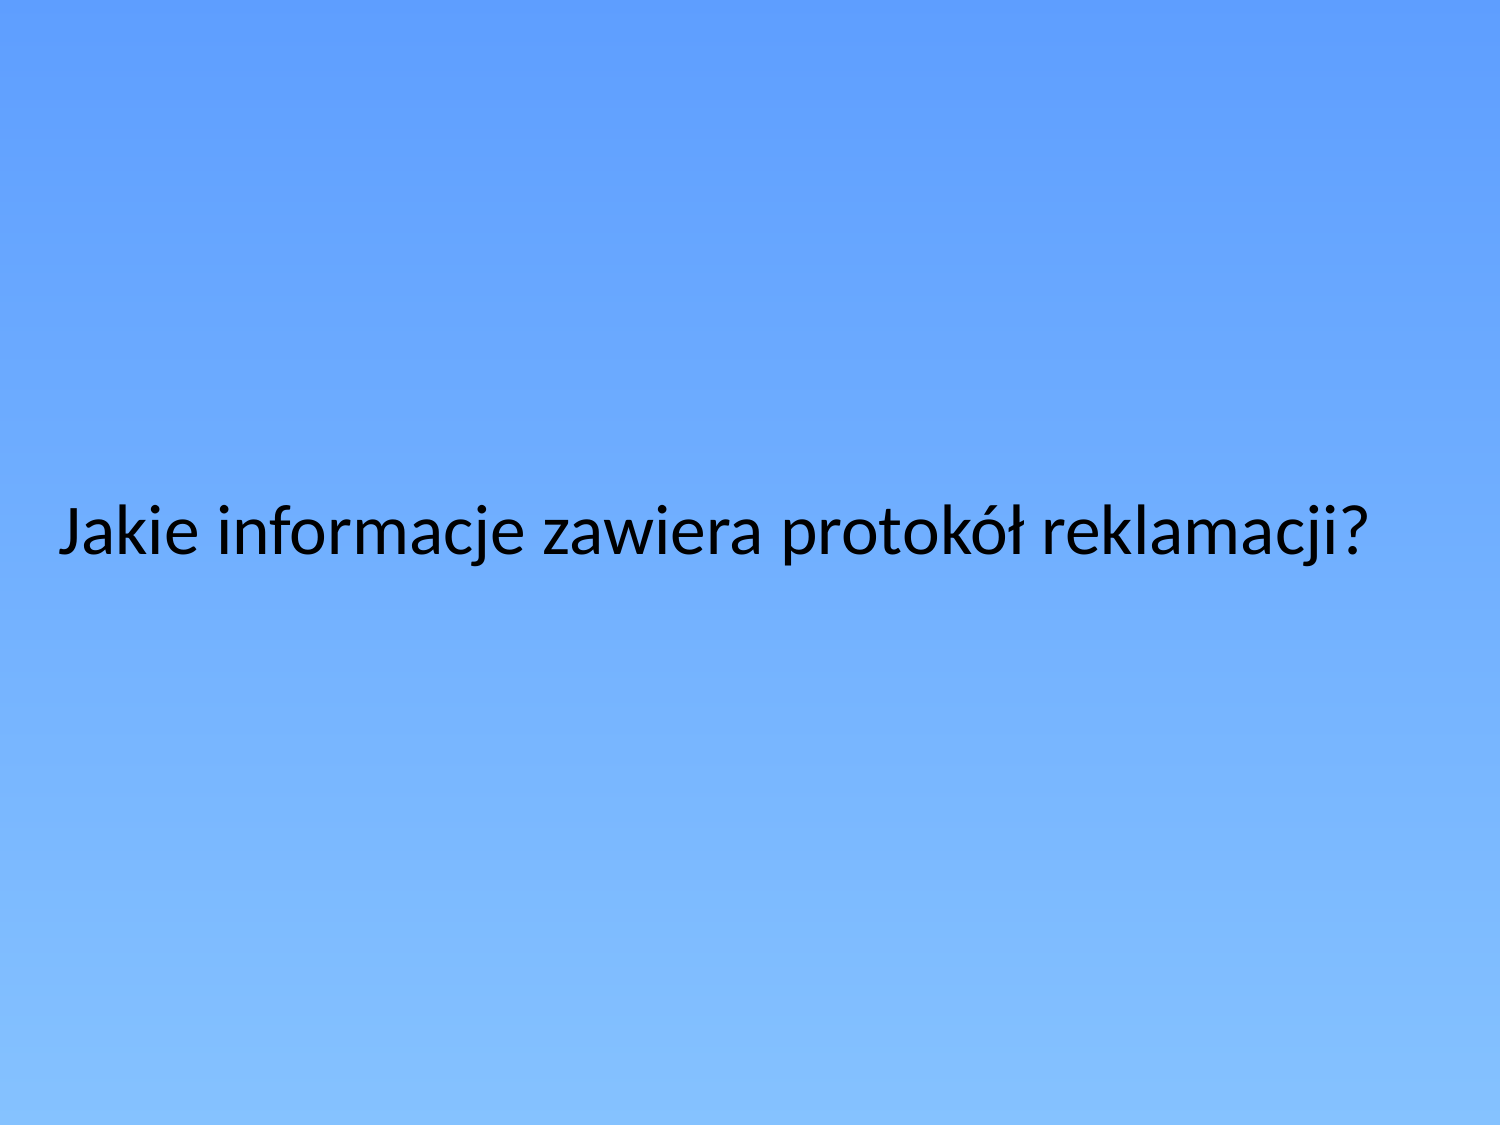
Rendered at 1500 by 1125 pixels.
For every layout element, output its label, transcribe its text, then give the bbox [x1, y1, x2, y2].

title Jakie informacje zawiera protokół reklamacji? [41, 432, 1392, 621]
